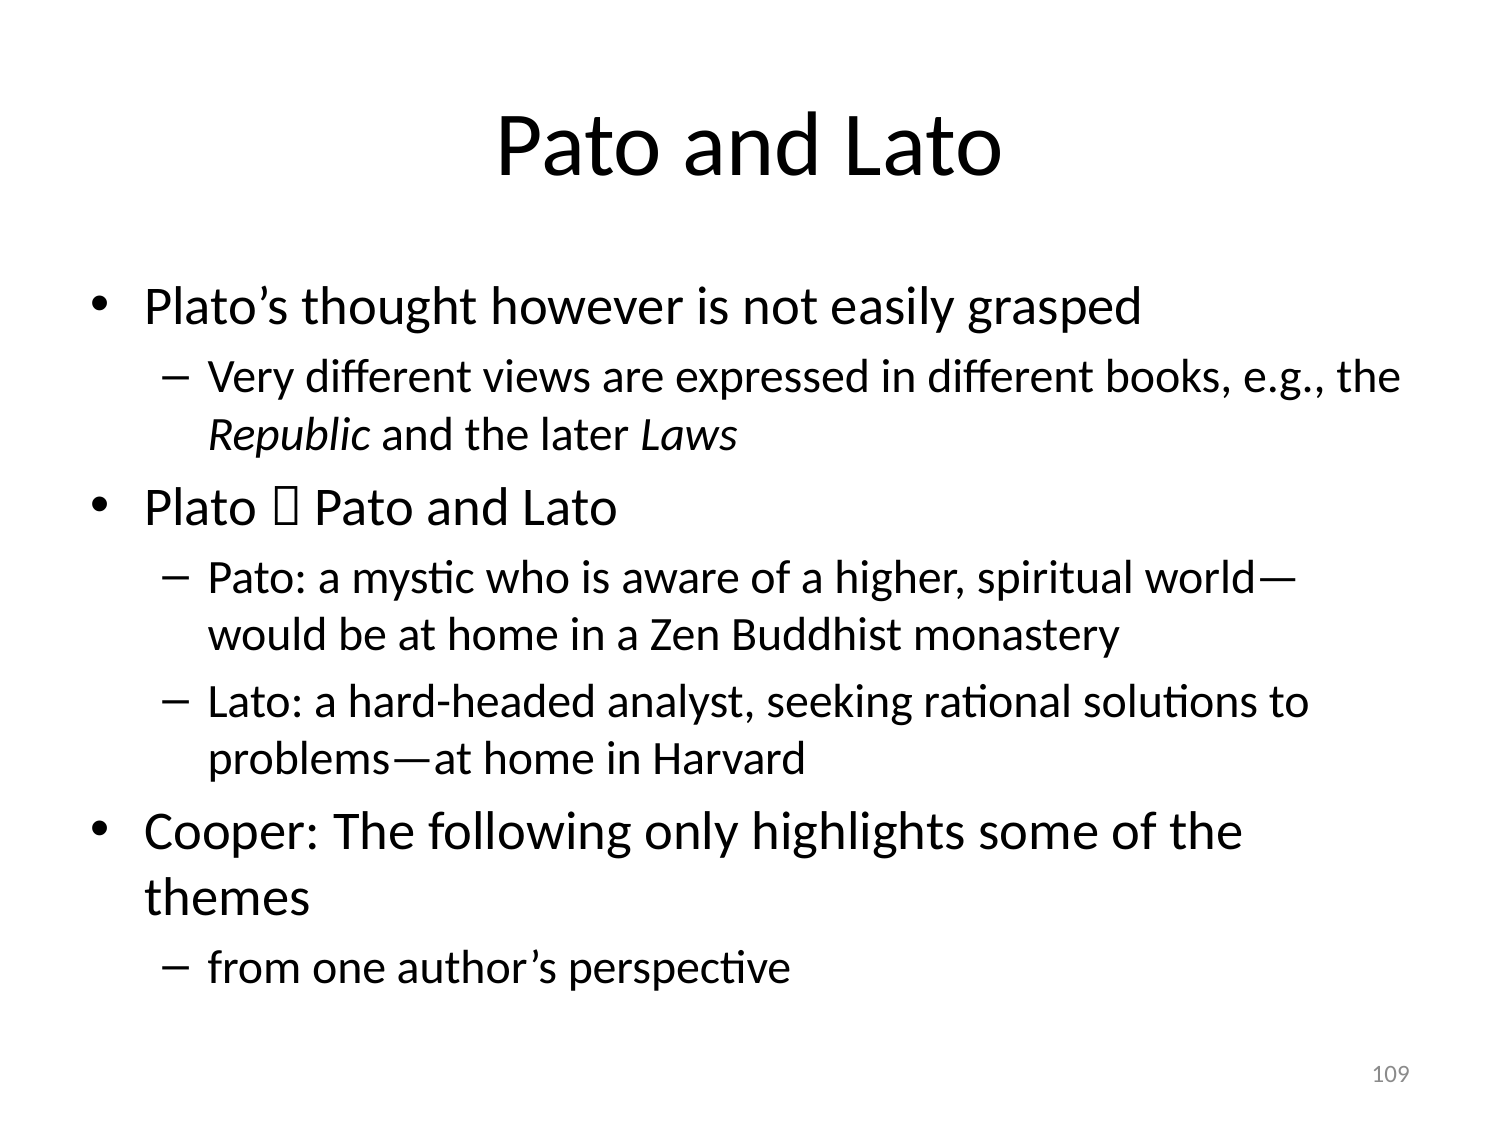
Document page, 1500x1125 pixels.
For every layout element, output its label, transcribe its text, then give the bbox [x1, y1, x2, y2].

slide_number 109 [1074, 1042, 1425, 1103]
title Pato and Lato [75, 45, 1425, 233]
list Plato’s thought however is not easily grasped Very different views are expressed in different books, e.g., the Republic and the later Laws Plato  Pato and Lato Pato: a mystic who is aware of a higher, spiritual world—would be at home in a Zen Buddhist monastery Lato: a hard-headed analyst, seeking rational solutions to problems—at home in Harvard Cooper: The following only highlights some of the themes from one author’s perspective [75, 262, 1425, 1005]
